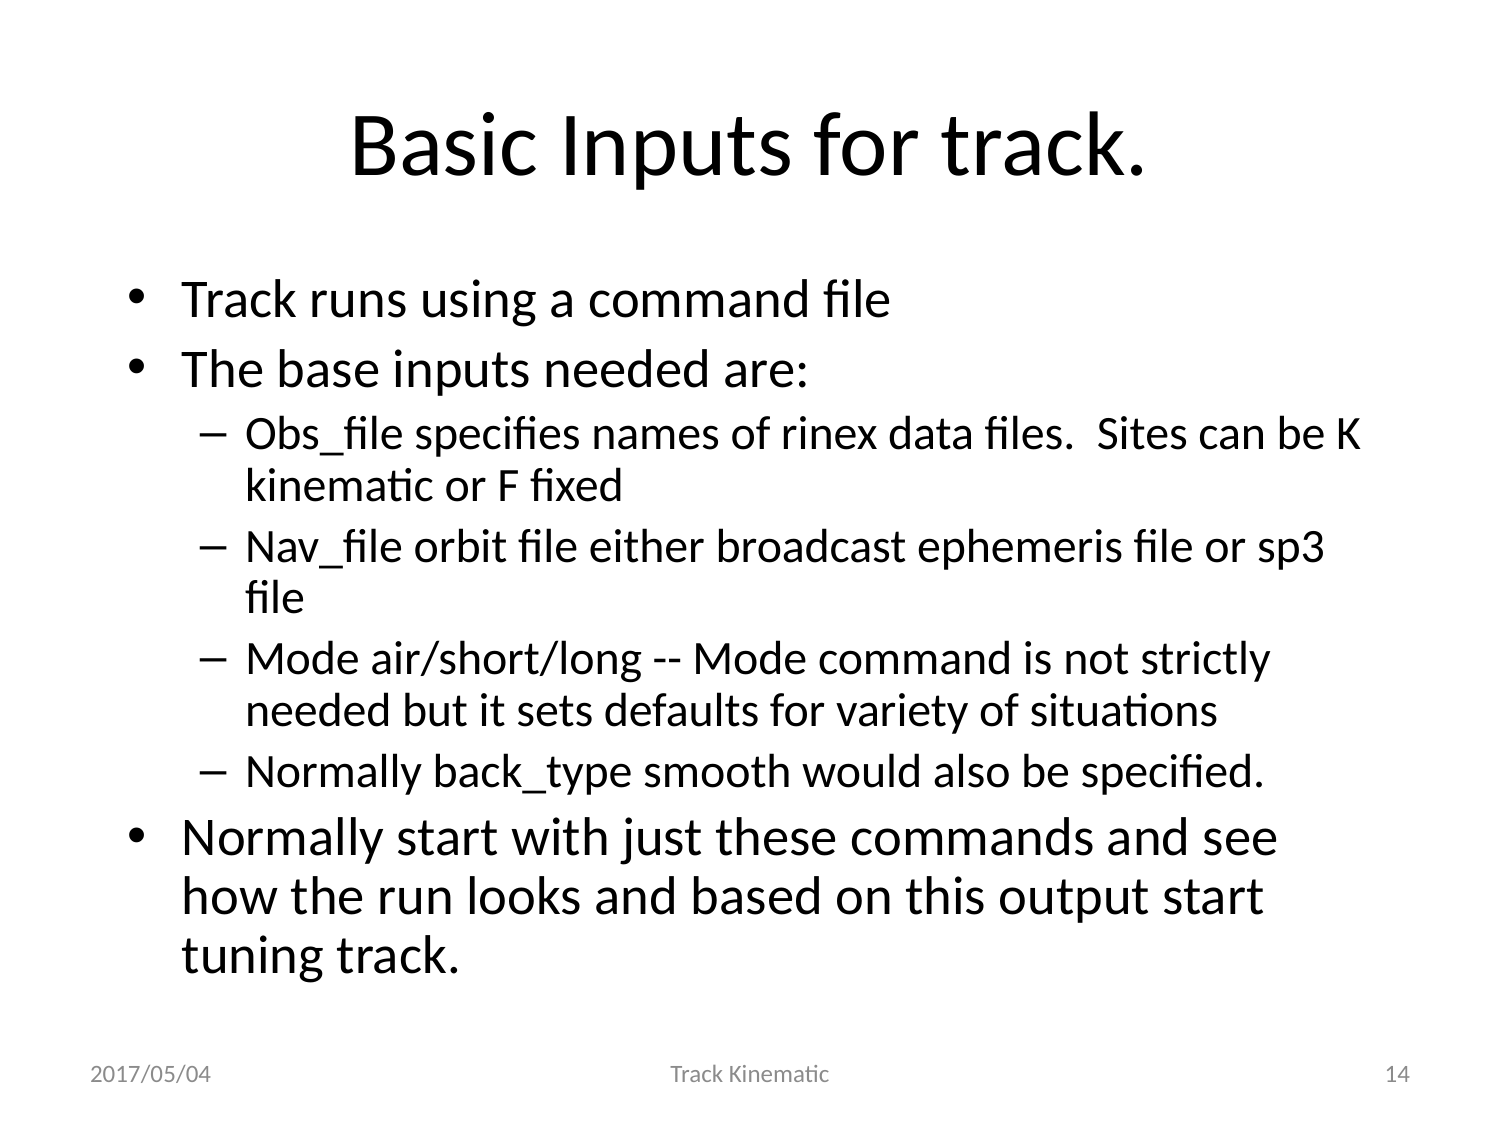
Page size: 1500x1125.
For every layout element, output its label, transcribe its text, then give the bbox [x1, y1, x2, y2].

slide_number 13 [1074, 1042, 1425, 1103]
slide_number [75, 1042, 425, 1103]
title Basic Inputs for track. [75, 45, 1425, 233]
footer Track Kinematic [512, 1042, 988, 1103]
list Track runs using a command file The base inputs needed are: Obs_file specifies names of rinex data files. Sites can be K kinematic or F fixed Nav_file orbit file either broadcast ephemeris file or sp3 file Mode air/short/long -- Mode command is not strictly needed but it sets defaults for variety of situations Normally back_type smooth would also be specified. Normally start with just these commands and see how the run looks and based on this output start tuning track. [112, 262, 1388, 1000]
